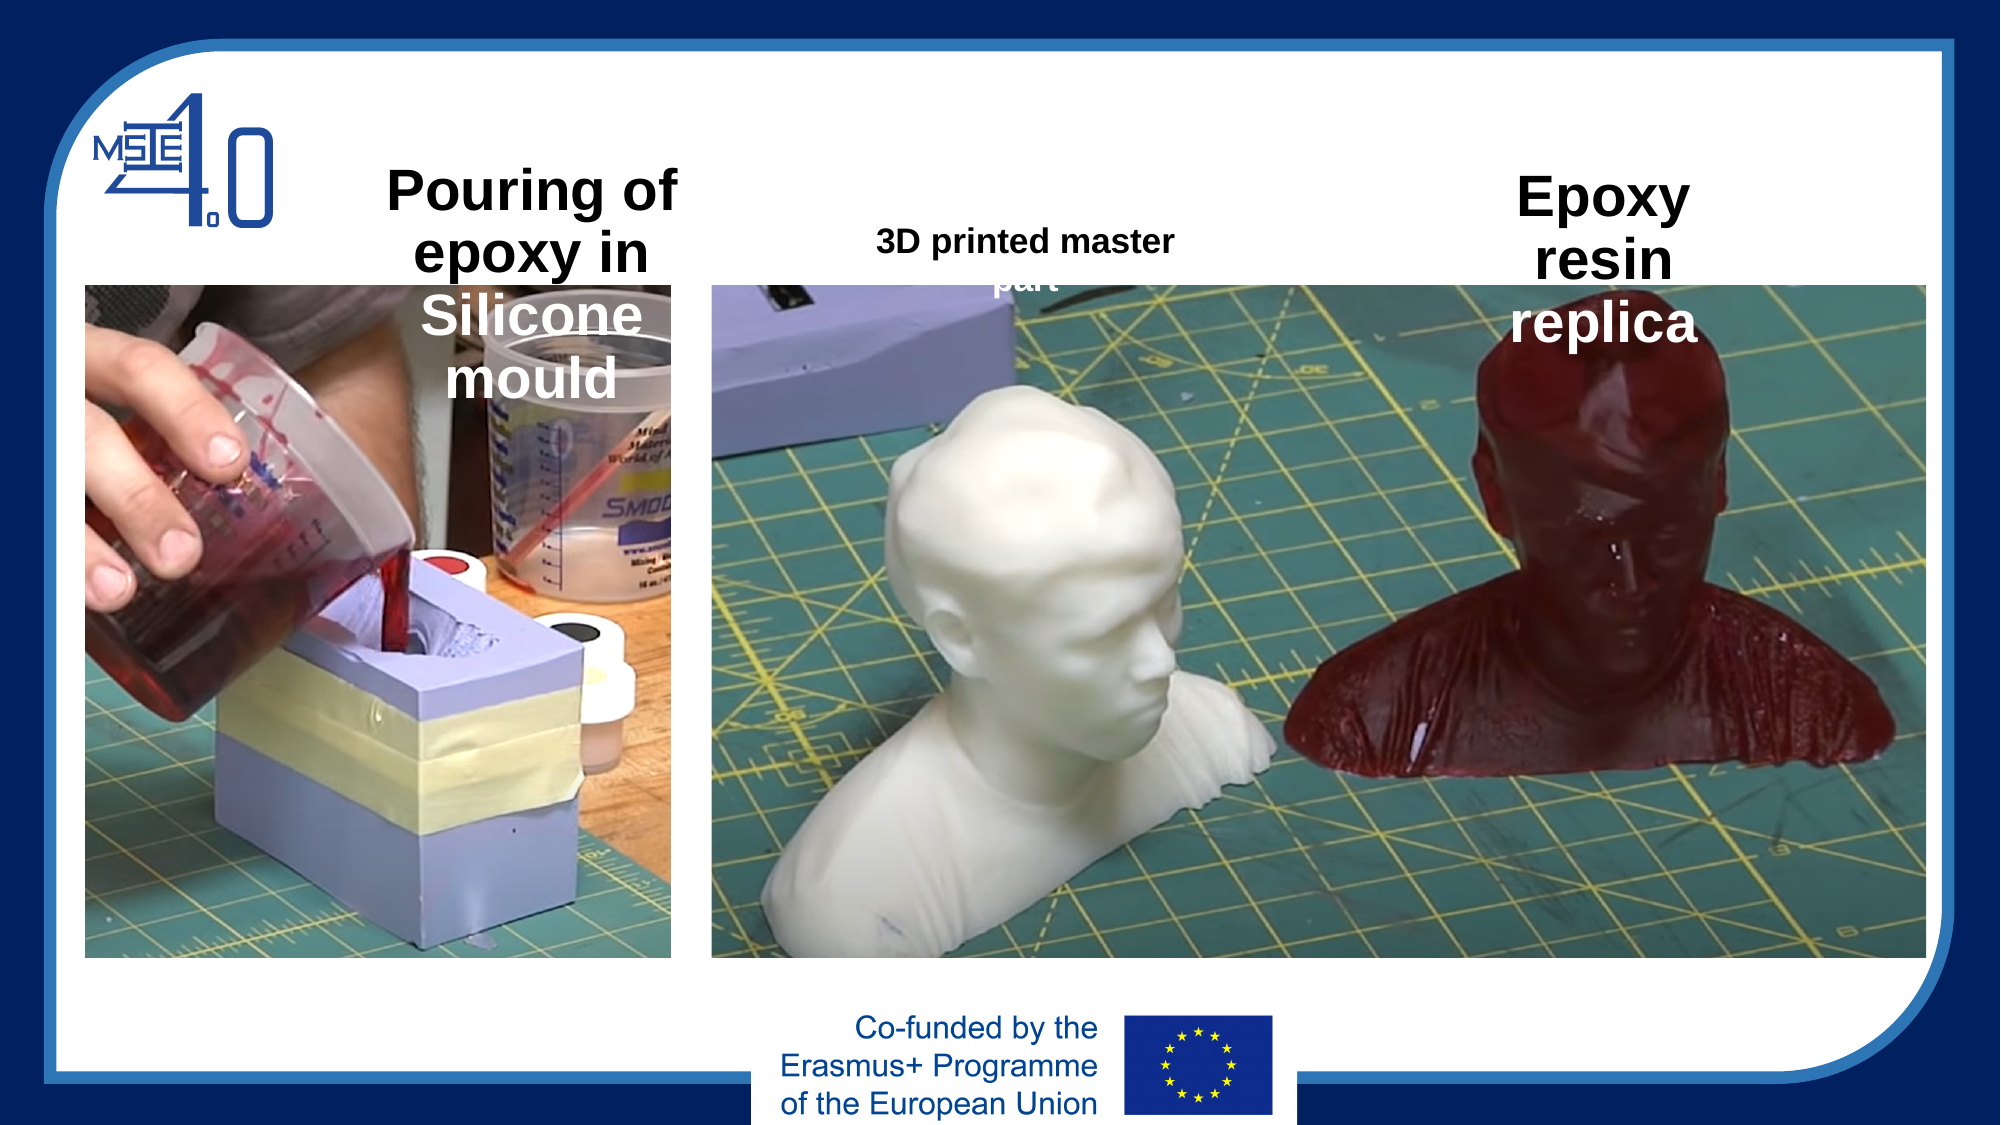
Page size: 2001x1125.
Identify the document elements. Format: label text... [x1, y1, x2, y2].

title 3D printed master part [854, 214, 1197, 285]
picture [85, 285, 671, 958]
text_box Epoxy resin replica [1432, 213, 1776, 285]
picture [751, 1003, 1298, 1125]
text_box Pouring of epoxy in Silicone mould [360, 181, 704, 390]
picture [711, 285, 1927, 958]
